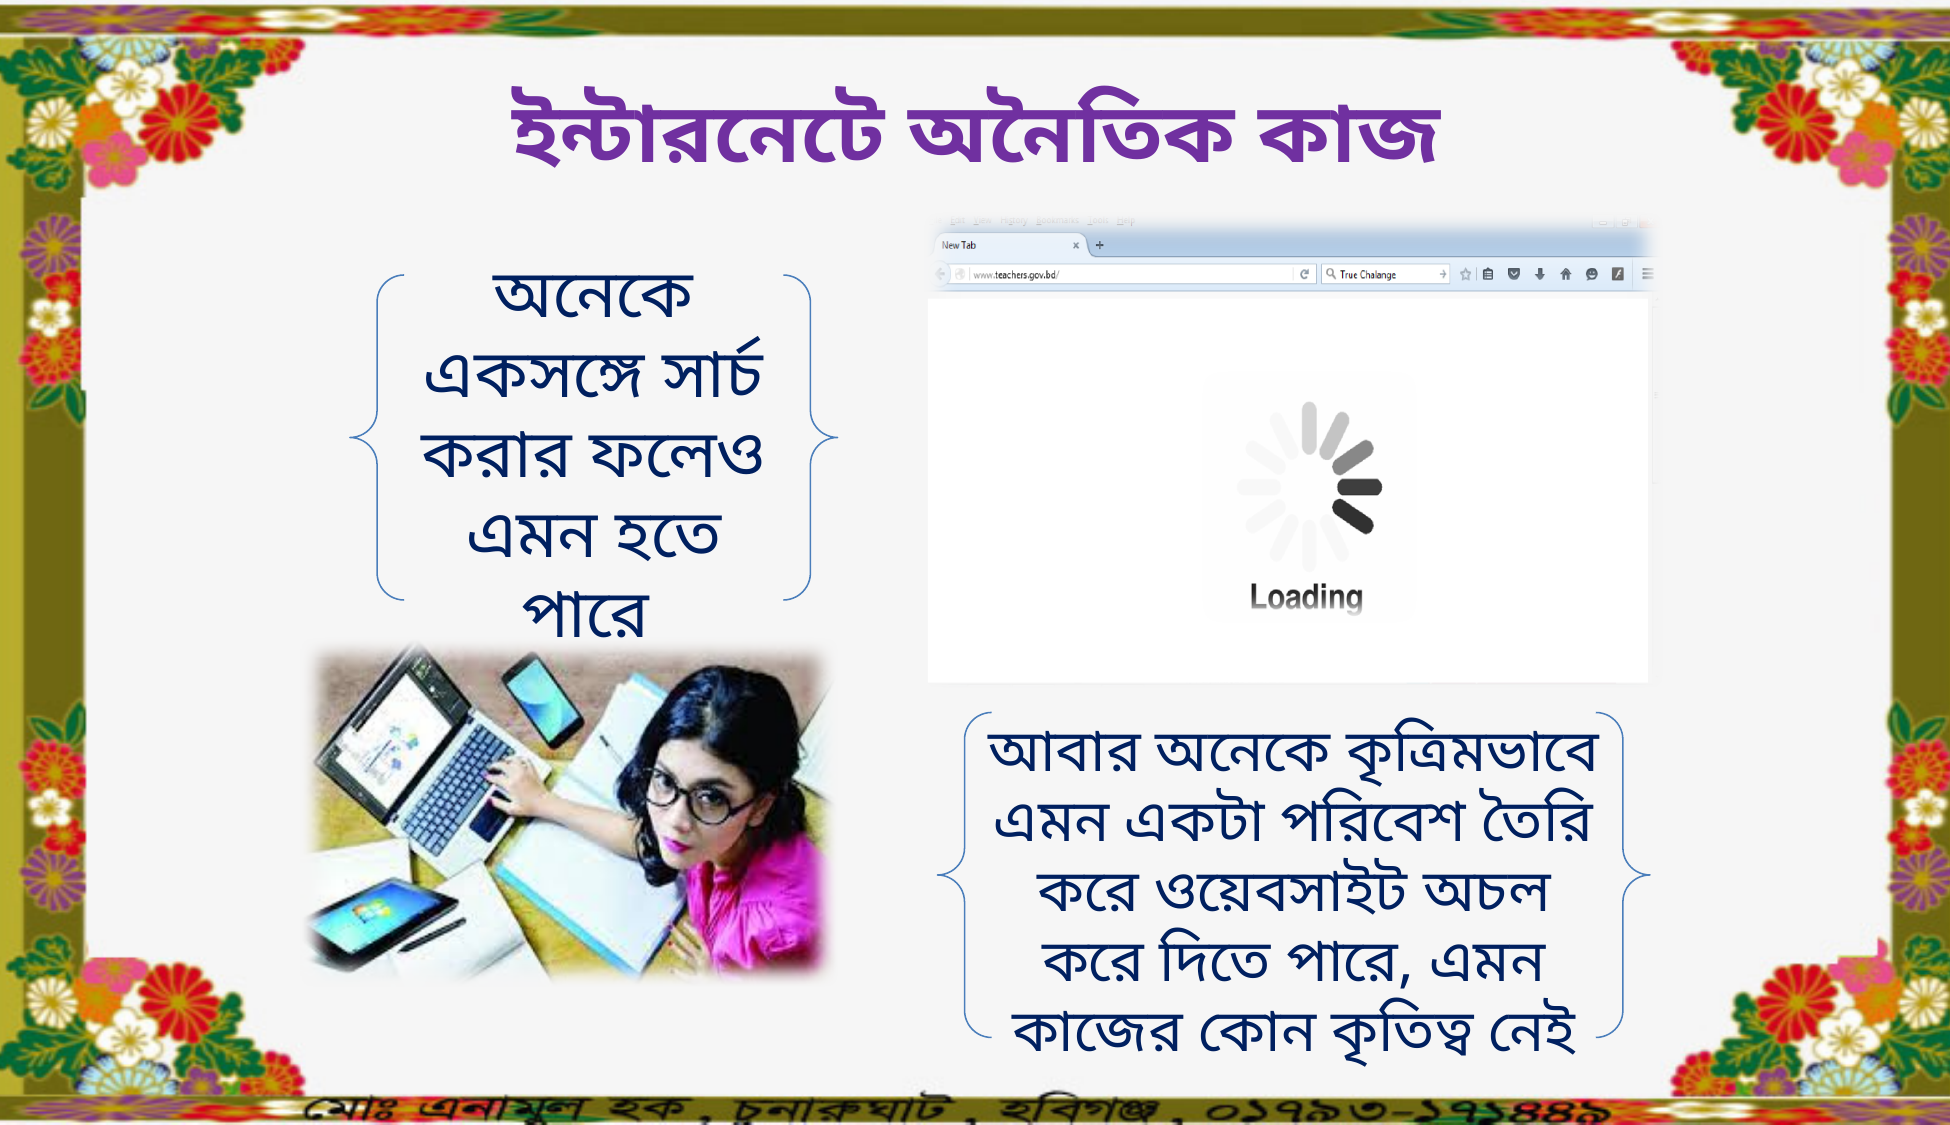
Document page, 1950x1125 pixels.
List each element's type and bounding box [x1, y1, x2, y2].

picture [0, 0, 1950, 1125]
text_box [924, 212, 1663, 688]
